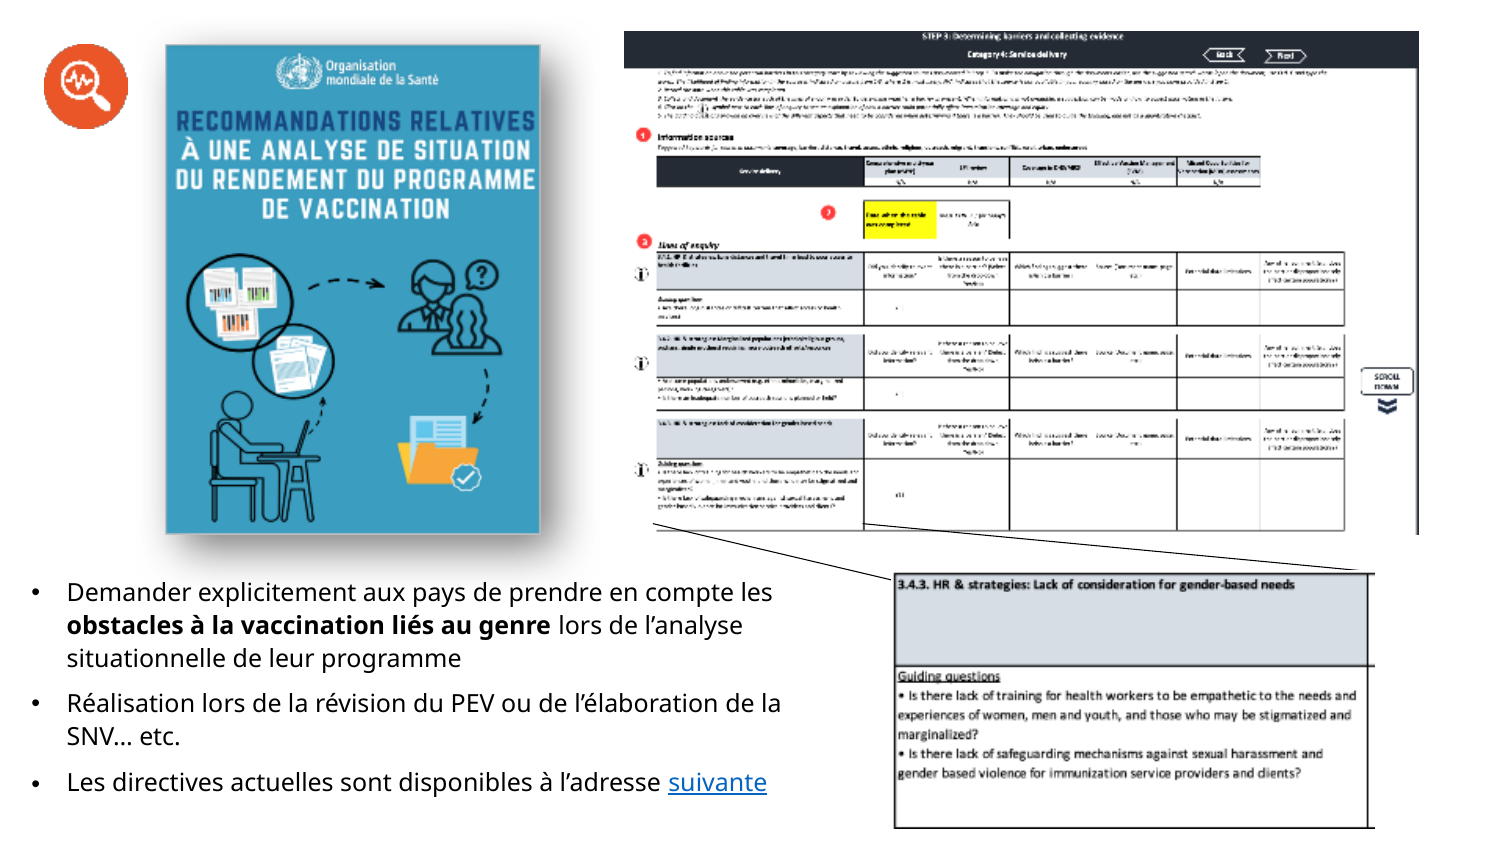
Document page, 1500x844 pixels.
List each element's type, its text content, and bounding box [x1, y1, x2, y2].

text_box Demander explicitement aux pays de prendre en compte les obstacles à la vaccination liés au genre lors de l’analyse situationnelle de leur programme Réalisation lors de la révision du PEV ou de l’élaboration de la SNV… etc. Les directives actuelles sont disponibles à l’adresse suivante [16, 566, 824, 808]
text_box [652, 523, 891, 584]
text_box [862, 523, 1362, 571]
picture [165, 44, 541, 535]
picture [891, 570, 1375, 829]
picture [624, 31, 1419, 535]
picture [44, 44, 128, 129]
